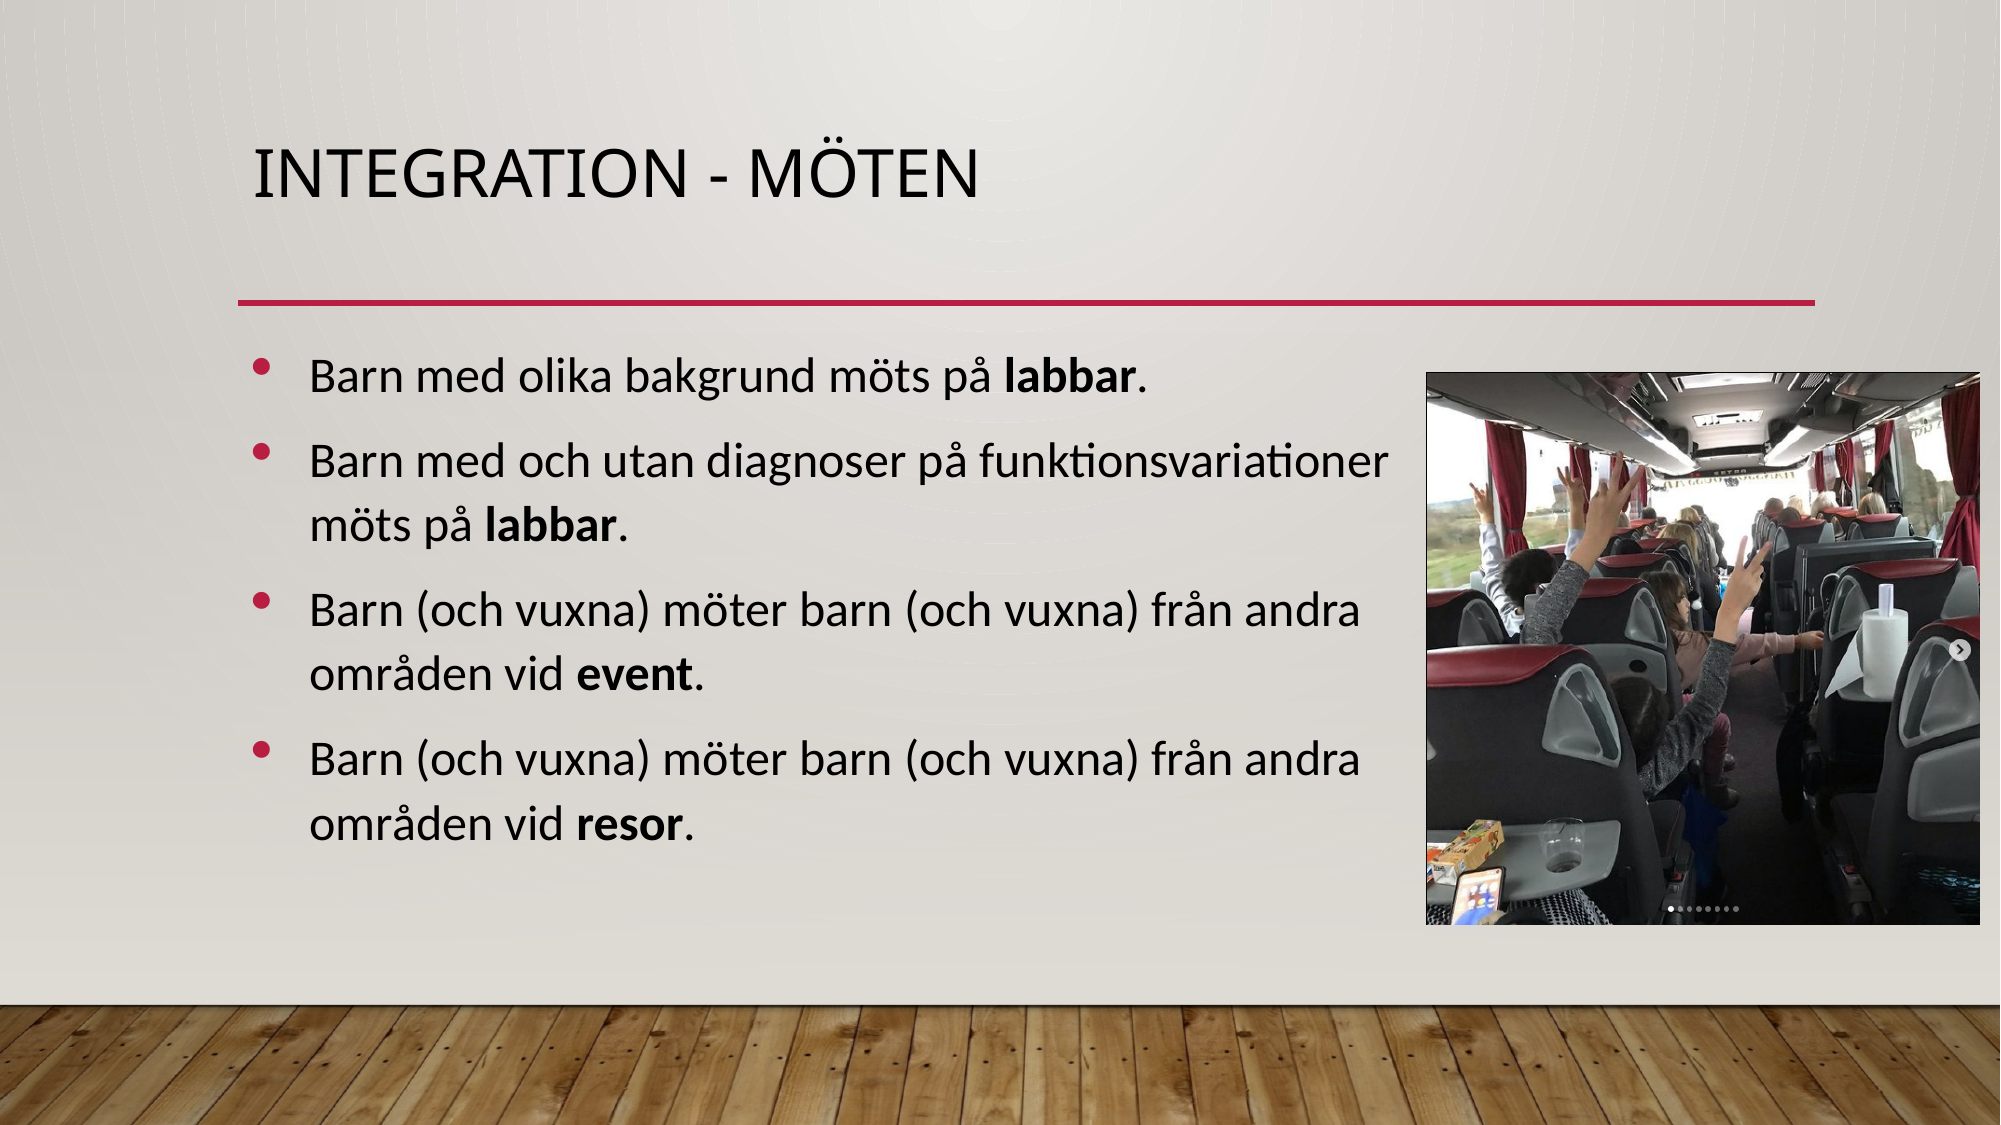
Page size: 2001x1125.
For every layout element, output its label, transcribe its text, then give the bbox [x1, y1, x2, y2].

picture [0, 1005, 2000, 1125]
picture [1426, 371, 1980, 925]
title Integration - MÖten [238, 131, 1814, 305]
list Barn med olika bakgrund möts på labbar. Barn med och utan diagnoser på funktionsvariationer möts på labbar. Barn (och vuxna) möter barn (och vuxna) från andra områden vid event. Barn (och vuxna) möter barn (och vuxna) från andra områden vid resor. [238, 330, 1461, 897]
